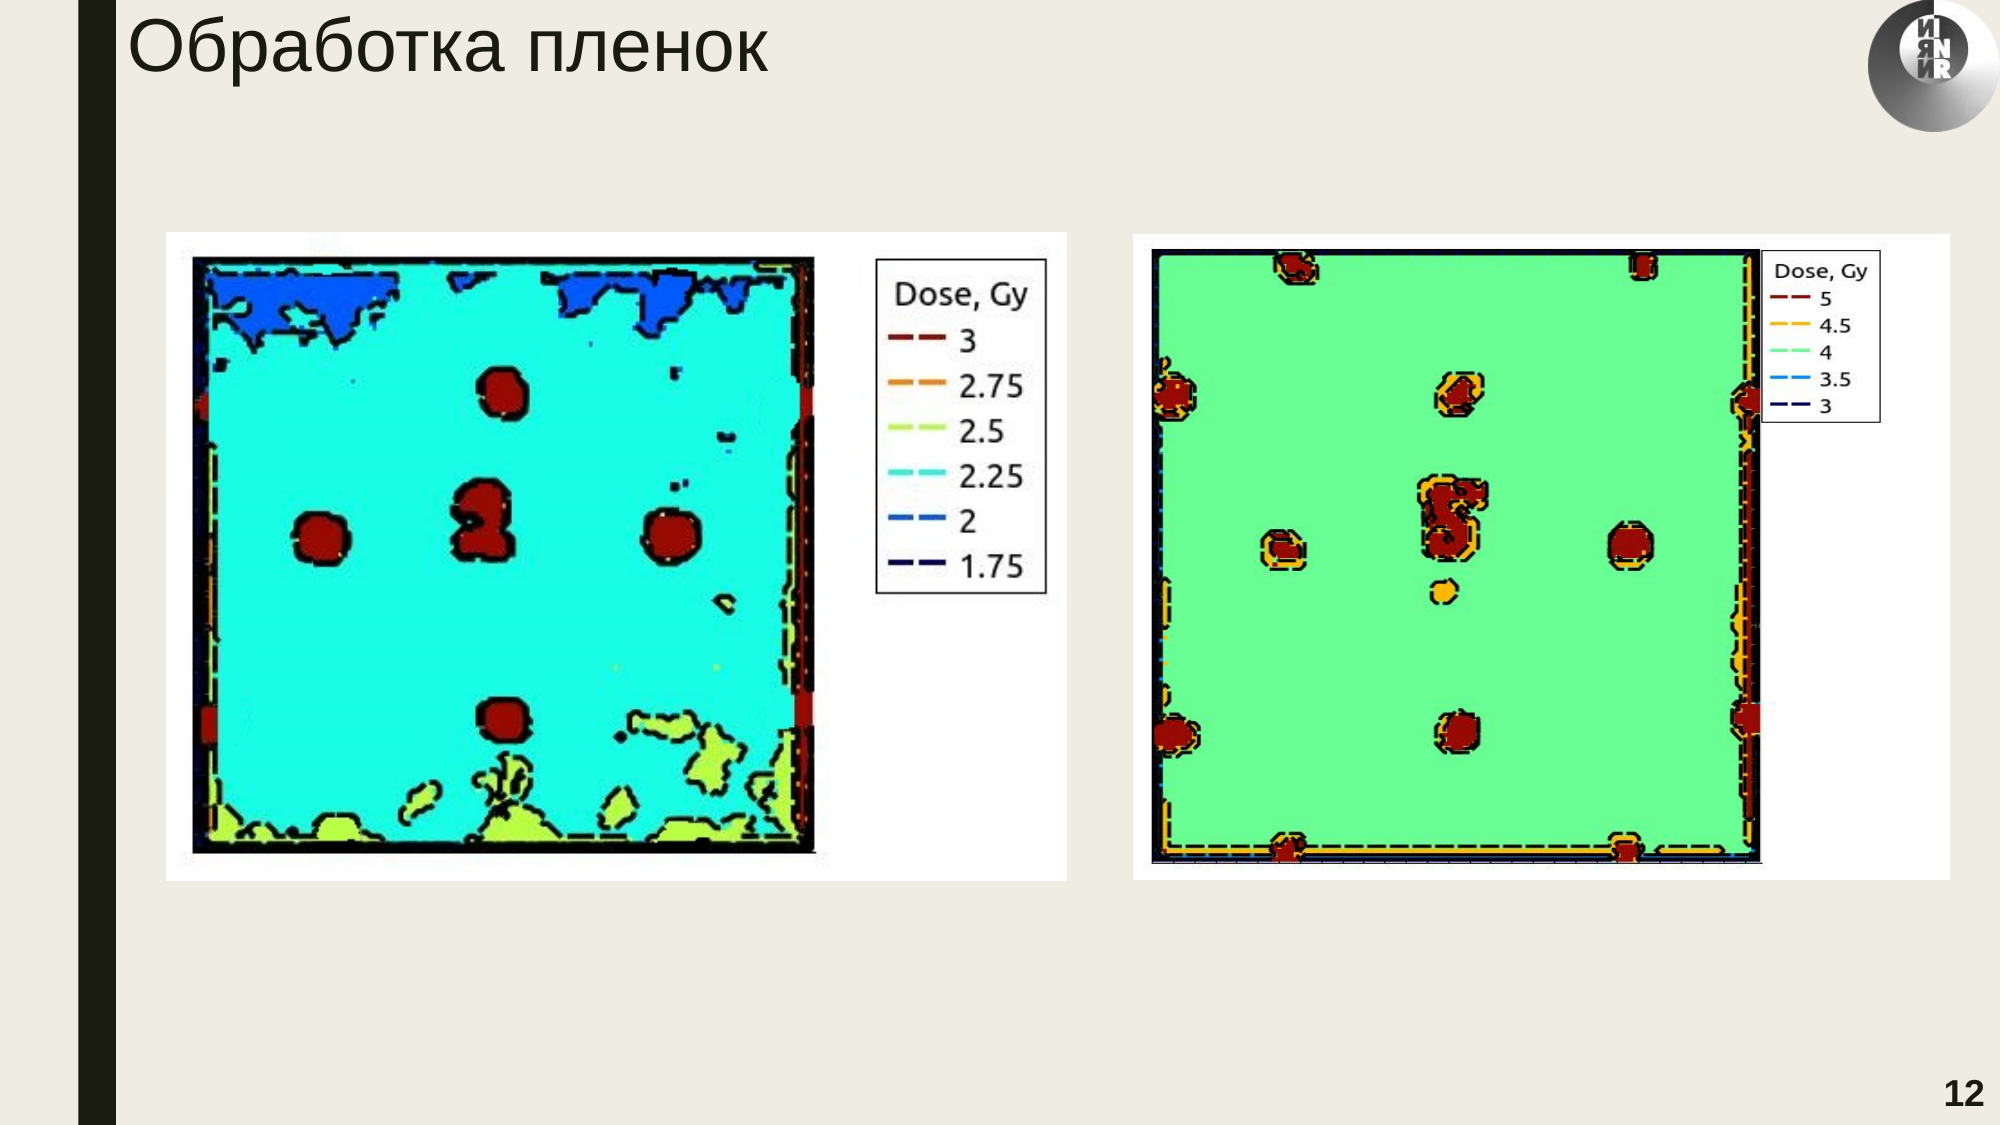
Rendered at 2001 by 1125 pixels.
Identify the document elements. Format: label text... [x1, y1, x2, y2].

slide_number 12 [1738, 1058, 2000, 1125]
picture [1132, 234, 1950, 881]
picture [166, 232, 1067, 881]
title Обработка пленок [112, 0, 1688, 244]
picture [1868, 0, 2000, 132]
